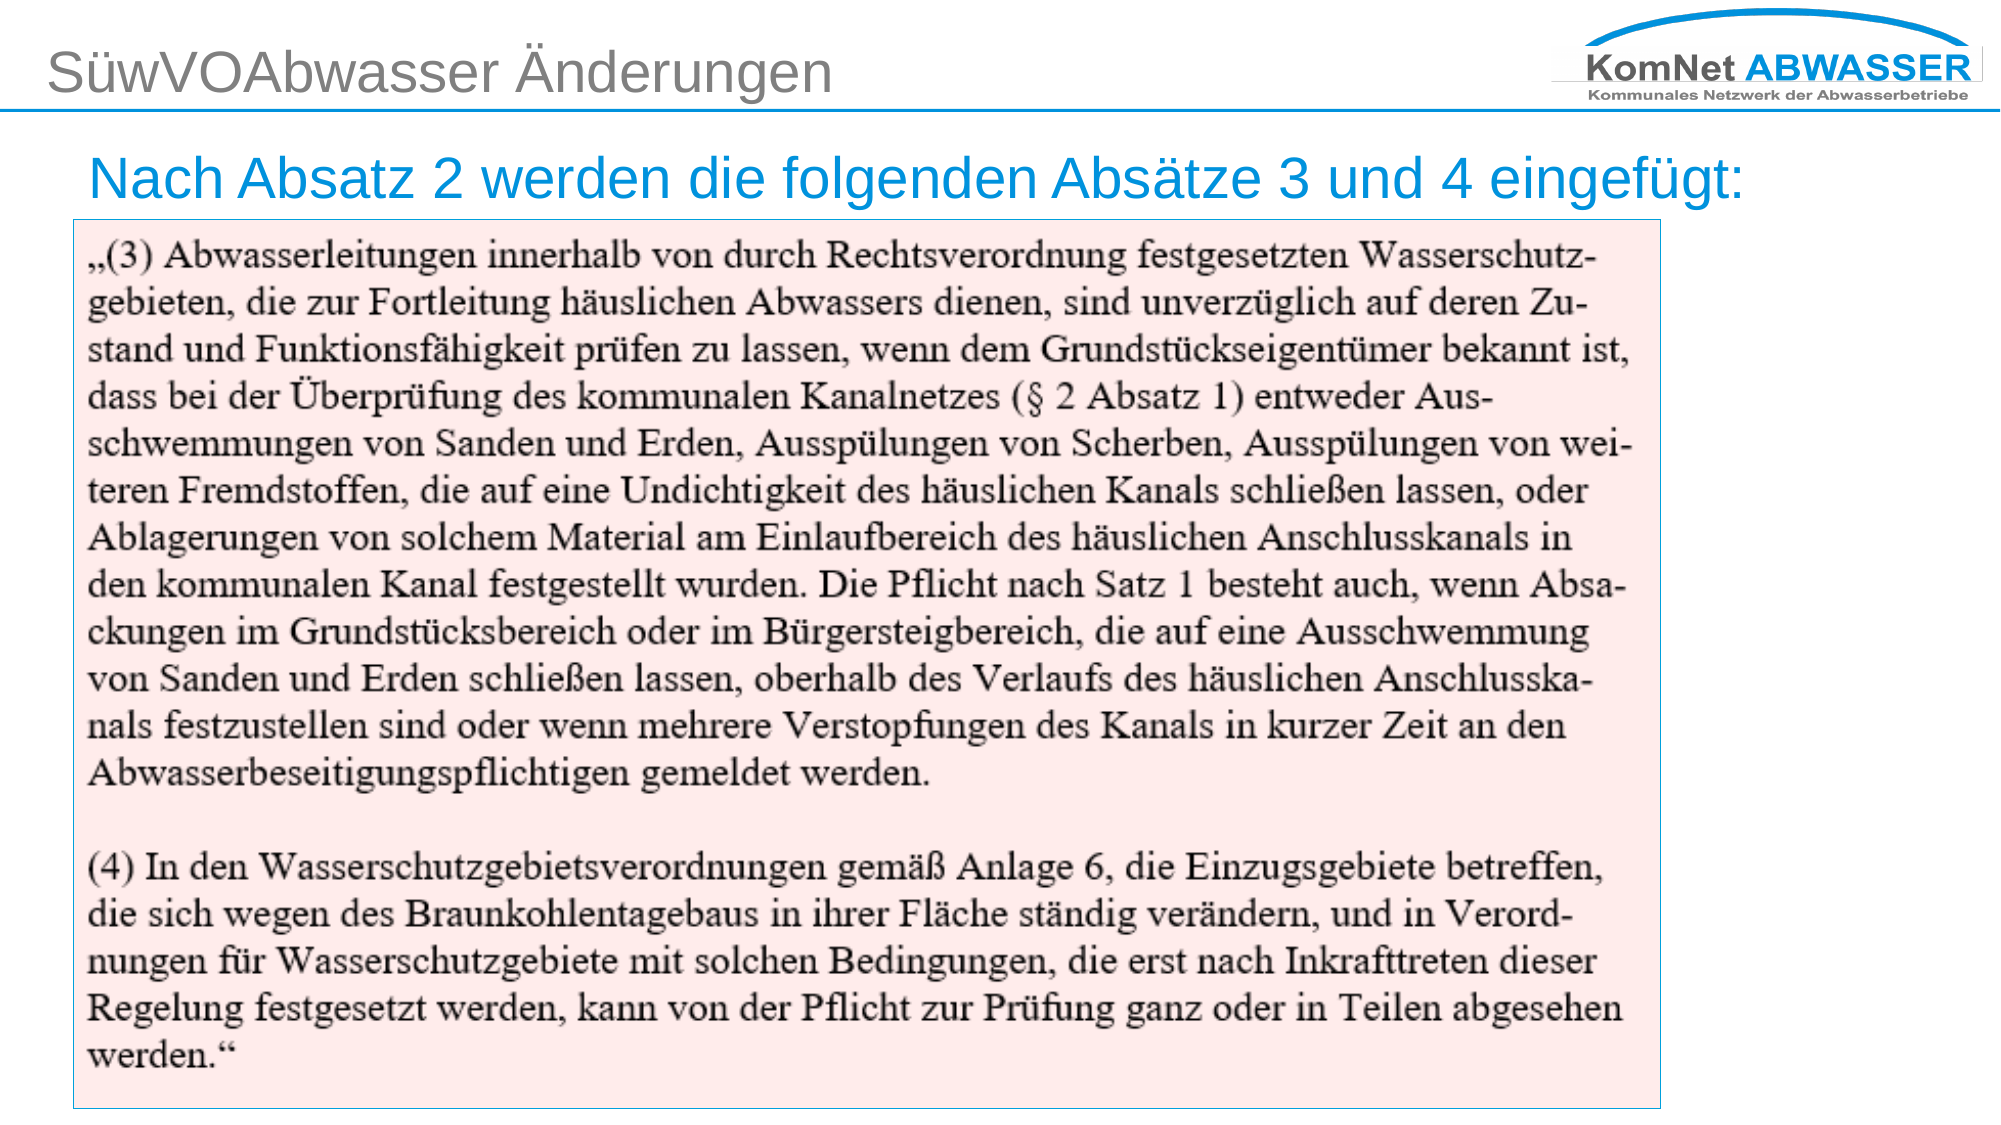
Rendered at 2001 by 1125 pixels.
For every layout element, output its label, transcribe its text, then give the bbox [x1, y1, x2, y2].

picture [75, 221, 1659, 1107]
picture [1551, 8, 1739, 16]
title SüwVOAbwasser Änderungen [31, 16, 1832, 123]
list Nach Absatz 2 werden die folgenden Absätze 3 und 4 eingefügt: [73, 132, 1846, 1036]
picture [1814, 8, 2001, 108]
